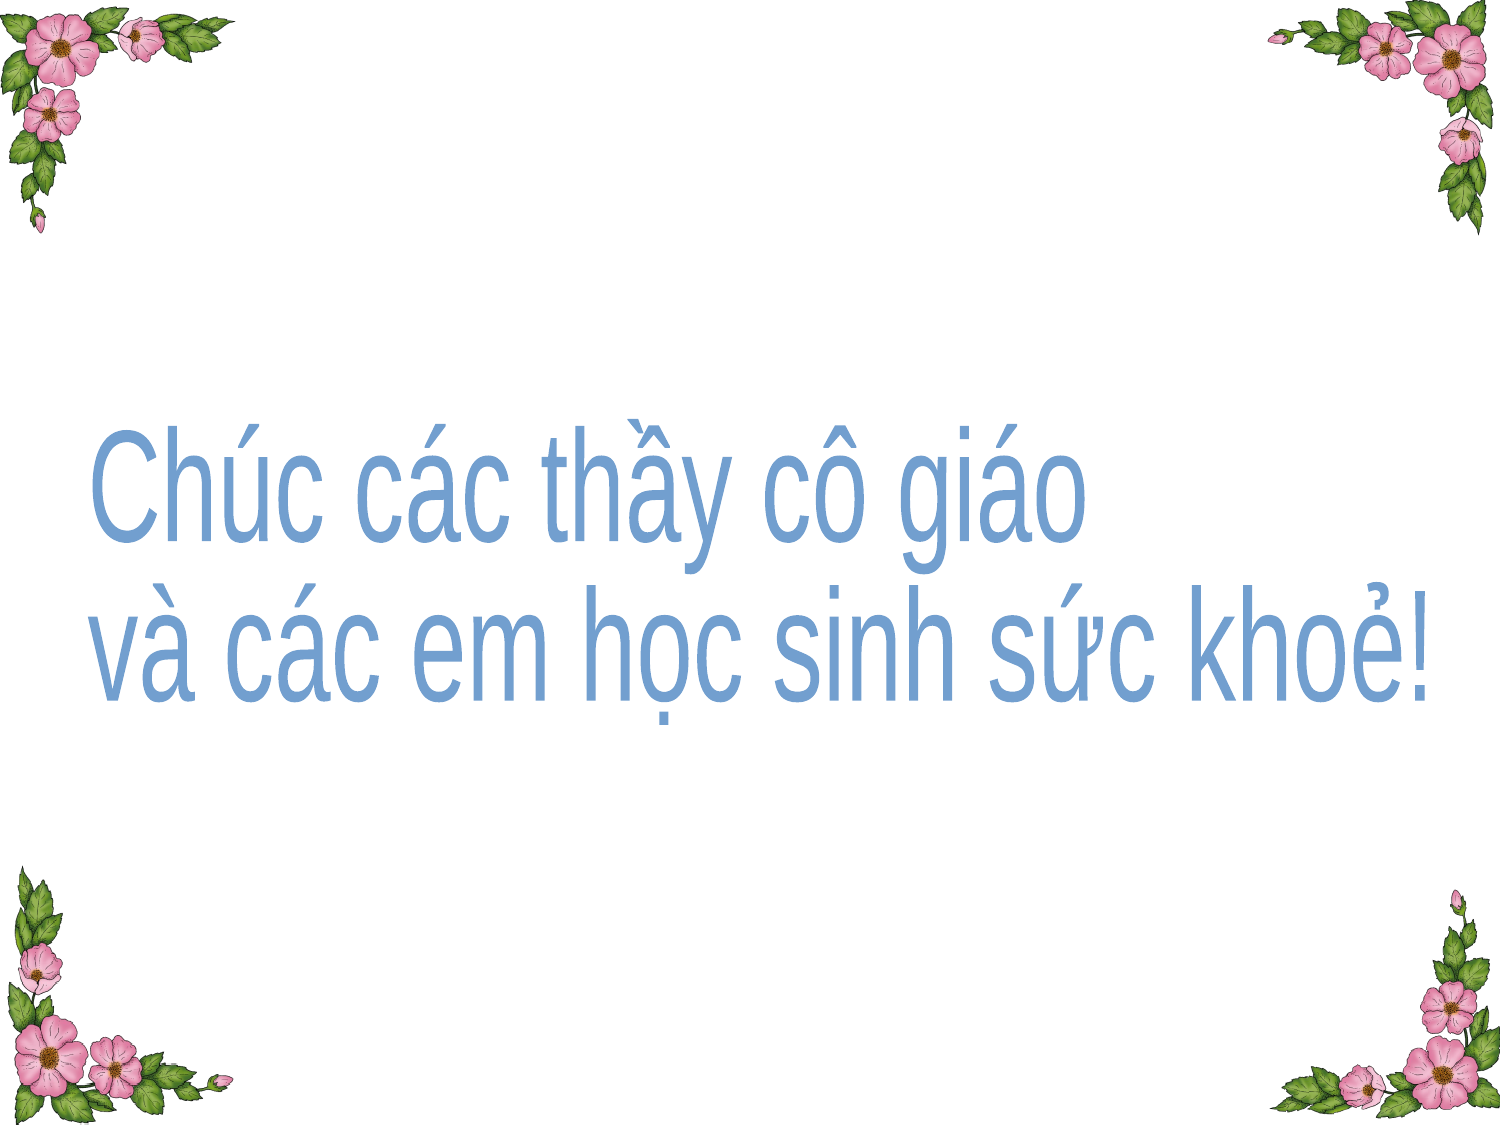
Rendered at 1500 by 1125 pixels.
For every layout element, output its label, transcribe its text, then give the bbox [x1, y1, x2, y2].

picture [1257, 882, 1500, 1125]
text_box Chúc các thầy cô giáo và các em học sinh sức khoẻ! [989, 615, 1035, 703]
picture [1262, 0, 1500, 238]
text_box Chúc các thầy cô giáo và các em học sinh sức khoẻ! [1191, 585, 1237, 701]
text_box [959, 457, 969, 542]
text_box Chúc các thầy cô giáo và các em học sinh sức khoẻ! [815, 455, 864, 543]
text_box Chúc các thầy cô giáo và các em học sinh sức khoẻ! [473, 614, 545, 701]
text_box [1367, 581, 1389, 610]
text_box Chúc các thầy cô giáo và các em học sinh sức khoẻ! [1110, 614, 1155, 703]
text_box Chúc các thầy cô giáo và các em học sinh sức khoẻ! [980, 455, 1033, 543]
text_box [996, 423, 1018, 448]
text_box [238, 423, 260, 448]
text_box Chúc các thầy cô giáo và các em học sinh sức khoẻ! [87, 616, 138, 701]
text_box Chúc các thầy cô giáo và các em học sinh sức khoẻ! [1036, 455, 1085, 543]
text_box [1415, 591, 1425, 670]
text_box Chúc các thầy cô giáo và các em học sinh sức khoẻ! [142, 614, 195, 703]
text_box Chúc các thầy cô giáo và các em học sinh sức khoẻ! [852, 614, 896, 701]
text_box Chúc các thầy cô giáo và các em học sinh sức khoẻ! [1044, 616, 1103, 703]
text_box Chúc các thầy cô giáo và các em học sinh sức khoẻ! [278, 614, 331, 703]
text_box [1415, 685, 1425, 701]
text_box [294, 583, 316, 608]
text_box Chúc các thầy cô giáo và các em học sinh sức khoẻ! [1296, 614, 1345, 703]
text_box Chúc các thầy cô giáo và các em học sinh sức khoẻ! [627, 418, 670, 448]
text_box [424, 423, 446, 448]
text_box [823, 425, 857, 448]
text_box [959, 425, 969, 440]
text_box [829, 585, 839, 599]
text_box Chúc các thầy cô giáo và các em học sinh sức khoẻ! [167, 425, 211, 542]
text_box Chúc các thầy cô giáo và các em học sinh sức khoẻ! [629, 455, 682, 543]
text_box Chúc các thầy cô giáo và các em học sinh sức khoẻ! [414, 614, 462, 703]
text_box Chúc các thầy cô giáo và các em học sinh sức khoẻ! [765, 455, 809, 543]
text_box Chúc các thầy cô giáo và các em học sinh sức khoẻ! [640, 614, 689, 703]
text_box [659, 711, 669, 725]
text_box Chúc các thầy cô giáo và các em học sinh sức khoẻ! [357, 455, 402, 543]
text_box Chúc các thầy cô giáo và các em học sinh sức khoẻ! [541, 438, 568, 543]
text_box Chúc các thầy cô giáo và các em học sinh sức khoẻ! [278, 455, 323, 543]
text_box Chúc các thầy cô giáo và các em học sinh sức khoẻ! [1243, 585, 1287, 701]
text_box Chúc các thầy cô giáo và các em học sinh sức khoẻ! [900, 455, 947, 575]
text_box Chúc các thầy cô giáo và các em học sinh sức khoẻ! [681, 456, 733, 575]
text_box Chúc các thầy cô giáo và các em học sinh sức khoẻ! [774, 615, 820, 703]
picture [0, 0, 238, 238]
text_box Chúc các thầy cô giáo và các em học sinh sức khoẻ! [224, 457, 268, 543]
text_box Chúc các thầy cô giáo và các em học sinh sức khoẻ! [1353, 614, 1402, 703]
text_box Chúc các thầy cô giáo và các em học sinh sức khoẻ! [408, 455, 461, 543]
text_box Chúc các thầy cô giáo và các em học sinh sức khoẻ! [465, 455, 509, 543]
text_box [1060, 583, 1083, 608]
picture [0, 862, 238, 1125]
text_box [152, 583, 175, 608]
text_box Chúc các thầy cô giáo và các em học sinh sức khoẻ! [335, 614, 379, 703]
text_box Chúc các thầy cô giáo và các em học sinh sức khoẻ! [92, 429, 158, 543]
text_box Chúc các thầy cô giáo và các em học sinh sức khoẻ! [909, 585, 953, 701]
text_box Chúc các thầy cô giáo và các em học sinh sức khoẻ! [697, 614, 742, 703]
text_box Chúc các thầy cô giáo và các em học sinh sức khoẻ! [575, 425, 619, 542]
text_box Chúc các thầy cô giáo và các em học sinh sức khoẻ! [586, 585, 630, 701]
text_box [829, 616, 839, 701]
text_box Chúc các thầy cô giáo và các em học sinh sức khoẻ! [227, 614, 272, 703]
